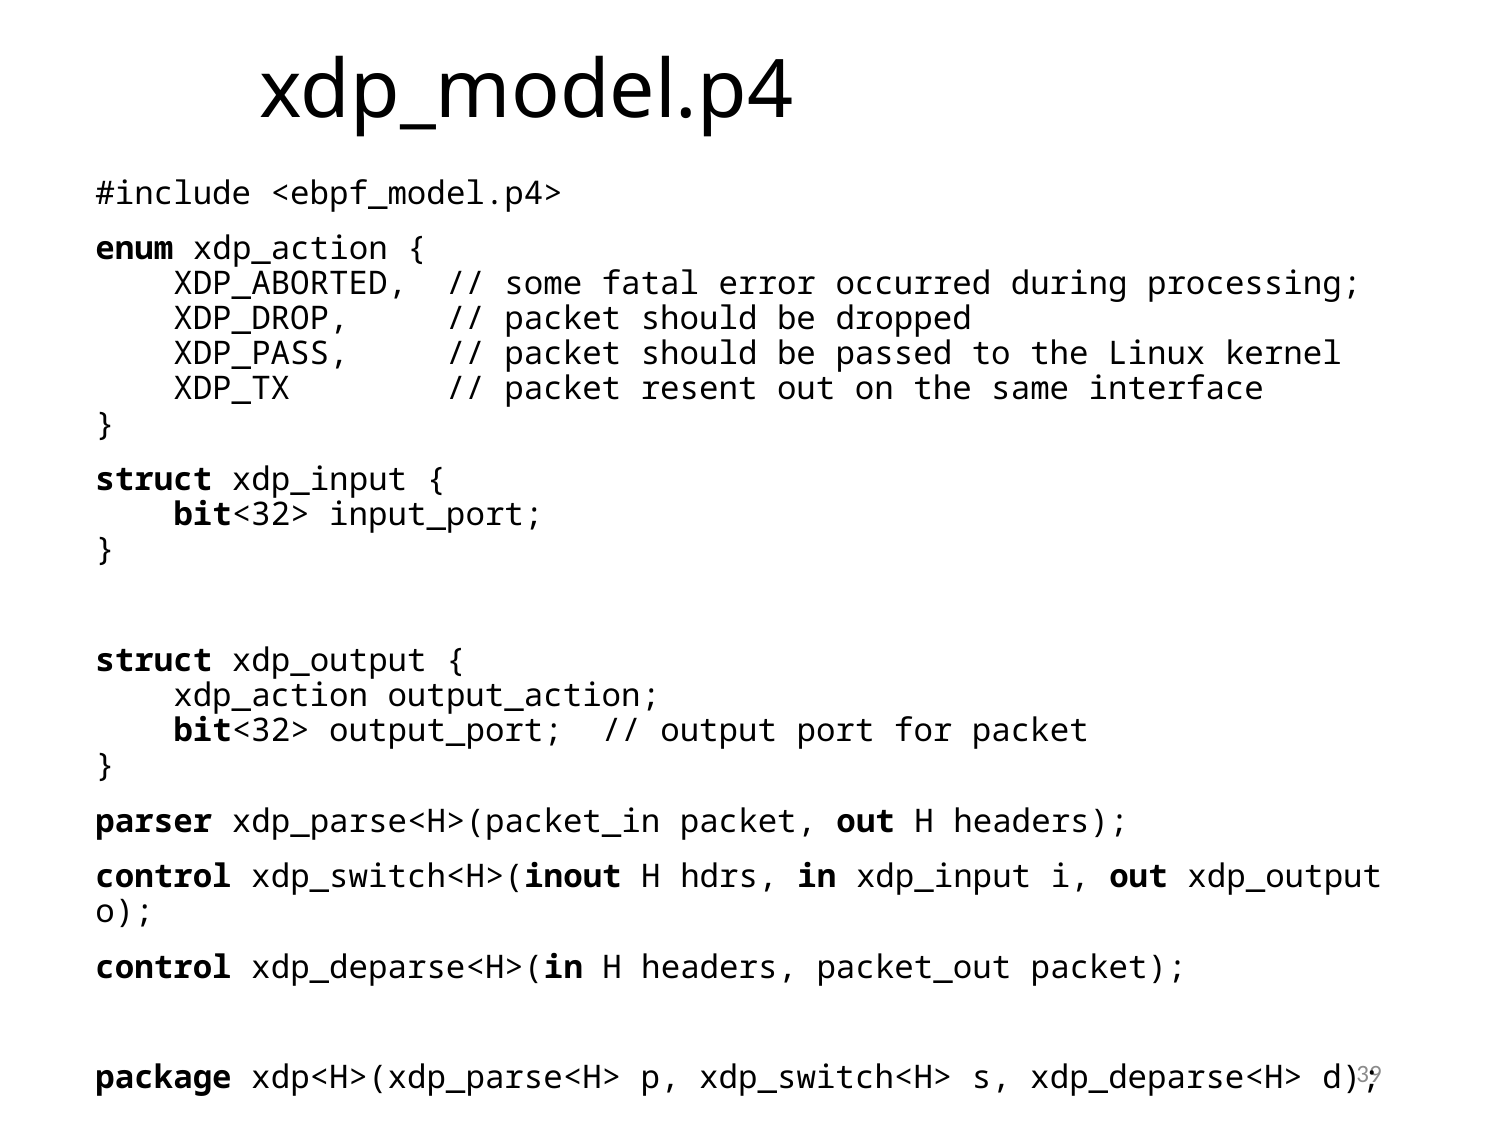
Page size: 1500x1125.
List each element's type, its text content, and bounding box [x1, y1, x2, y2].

slide_number 39 [1059, 1042, 1397, 1103]
list #include <ebpf_model.p4> enum xdp_action { XDP_ABORTED, // some fatal error occurred during processing; XDP_DROP, // packet should be dropped XDP_PASS, // packet should be passed to the Linux kernel XDP_TX // packet resent out on the same interface } struct xdp_input { bit<32> input_port; } struct xdp_output { xdp_action output_action; bit<32> output_port; // output port for packet } parser xdp_parse<H>(packet_in packet, out H headers); control xdp_switch<H>(inout H hdrs, in xdp_input i, out xdp_output o); control xdp_deparse<H>(in H headers, packet_out packet); package xdp<H>(xdp_parse<H> p, xdp_switch<H> s, xdp_deparse<H> d); [80, 168, 1463, 1106]
title xdp_model.p4 [244, 40, 1250, 143]
